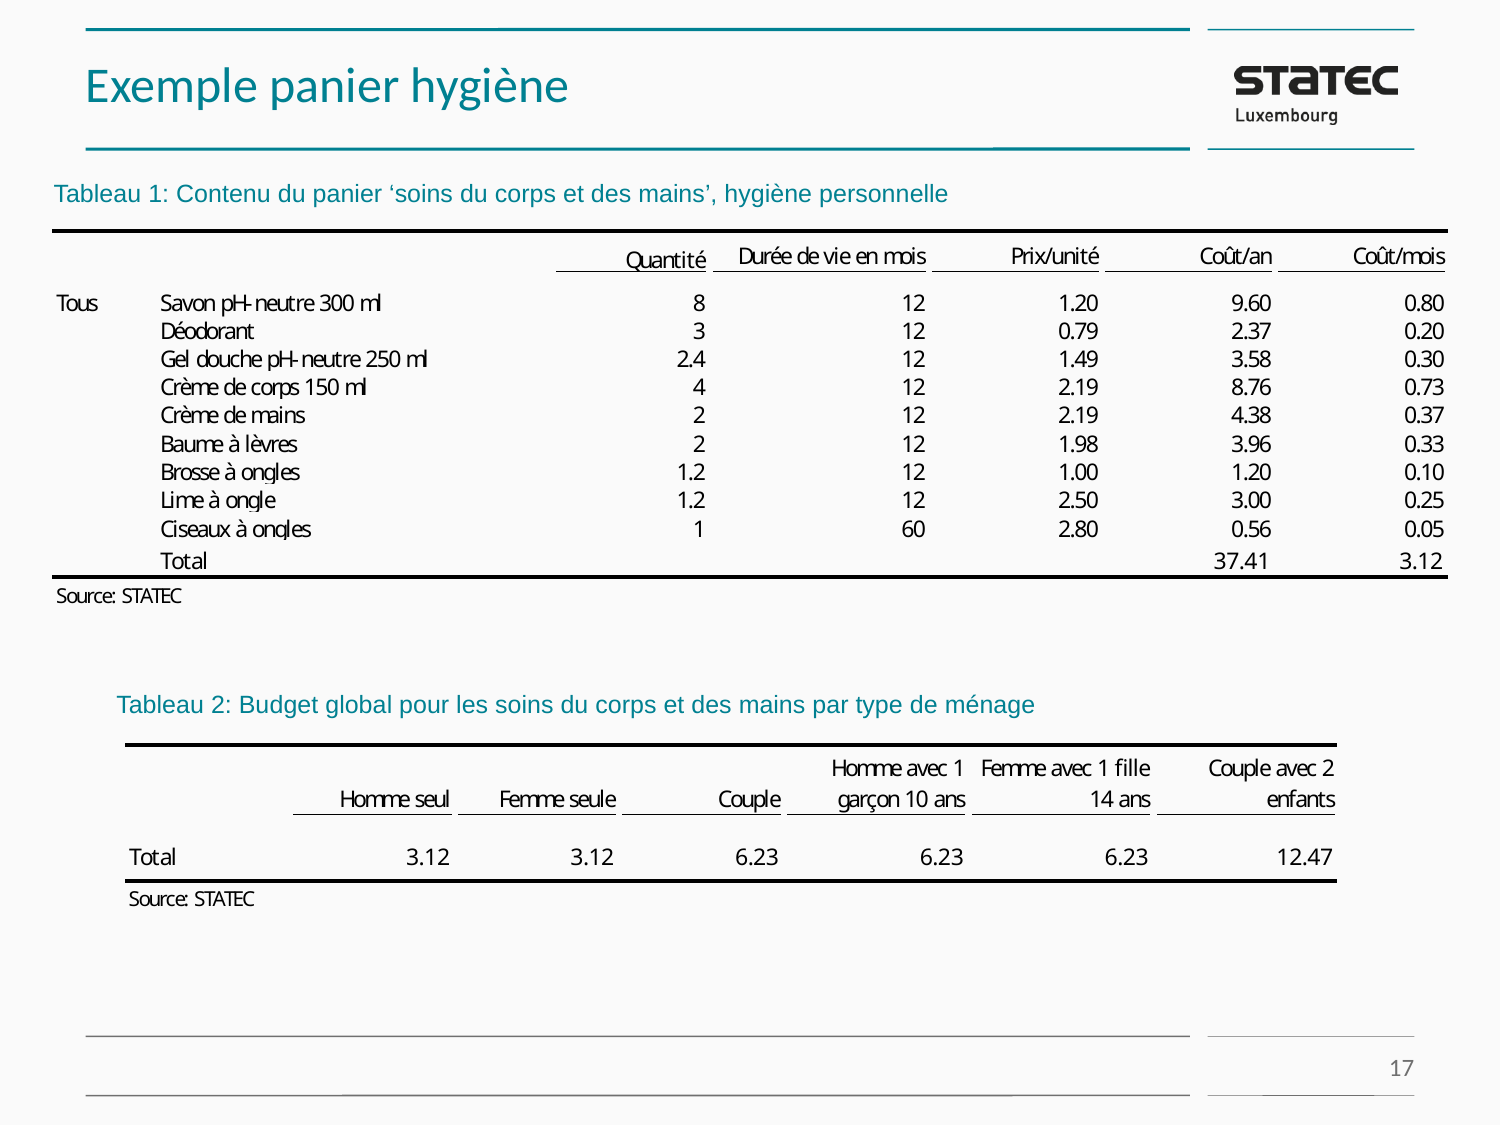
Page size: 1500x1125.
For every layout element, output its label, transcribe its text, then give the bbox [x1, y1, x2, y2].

slide_number 17 [1207, 1036, 1415, 1096]
picture [123, 703, 1339, 913]
text_box Tableau 1: Contenu du panier ‘soins du corps et des mains’, hygiène personnelle [38, 170, 973, 215]
picture [50, 219, 1449, 609]
title Exemple panier hygiène [85, 30, 1191, 150]
text_box Tableau 2: Budget global pour les soins du corps et des mains par type de ménage [101, 681, 1060, 727]
picture [1234, 66, 1398, 125]
